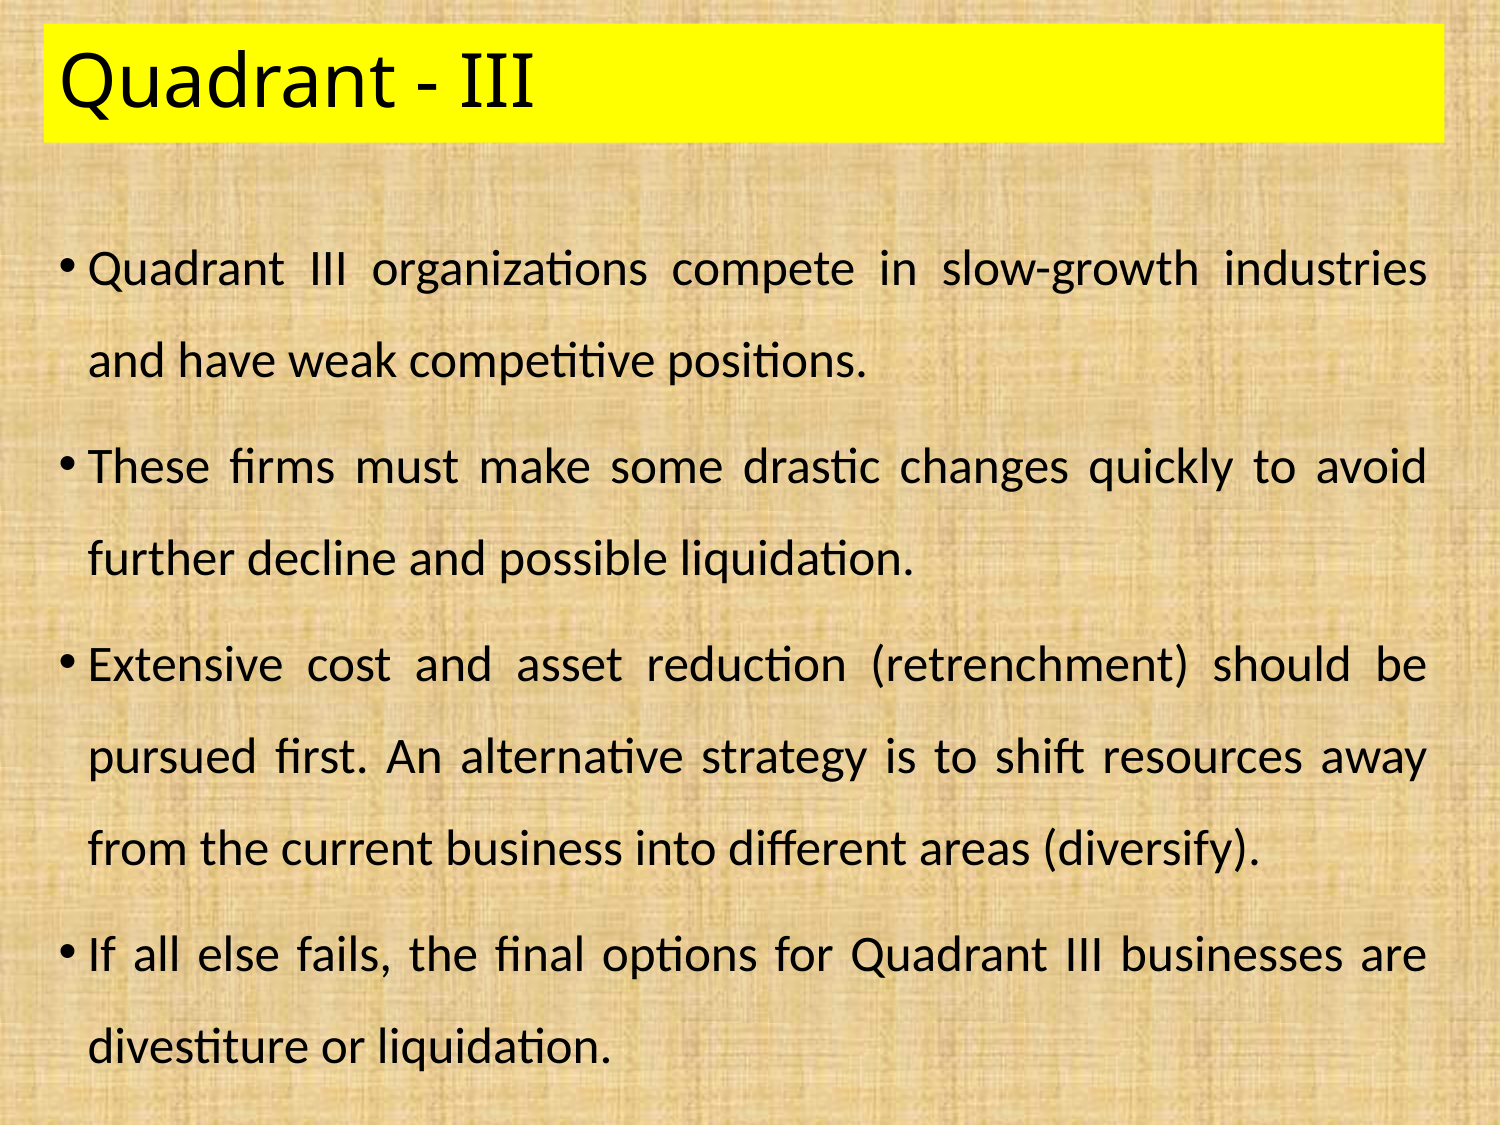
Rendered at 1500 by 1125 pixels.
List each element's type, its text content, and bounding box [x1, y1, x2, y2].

title Quadrant - III [43, 23, 1445, 143]
list Quadrant III organizations compete in slow-growth industries and have weak competitive positions. These firms must make some drastic changes quickly to avoid further decline and possible liquidation. Extensive cost and asset reduction (retrenchment) should be pursued first. An alternative strategy is to shift resources away from the current business into different areas (diversify). If all else fails, the final options for Quadrant III businesses are divestiture or liquidation. [43, 195, 1445, 1082]
picture [0, 0, 1500, 1125]
